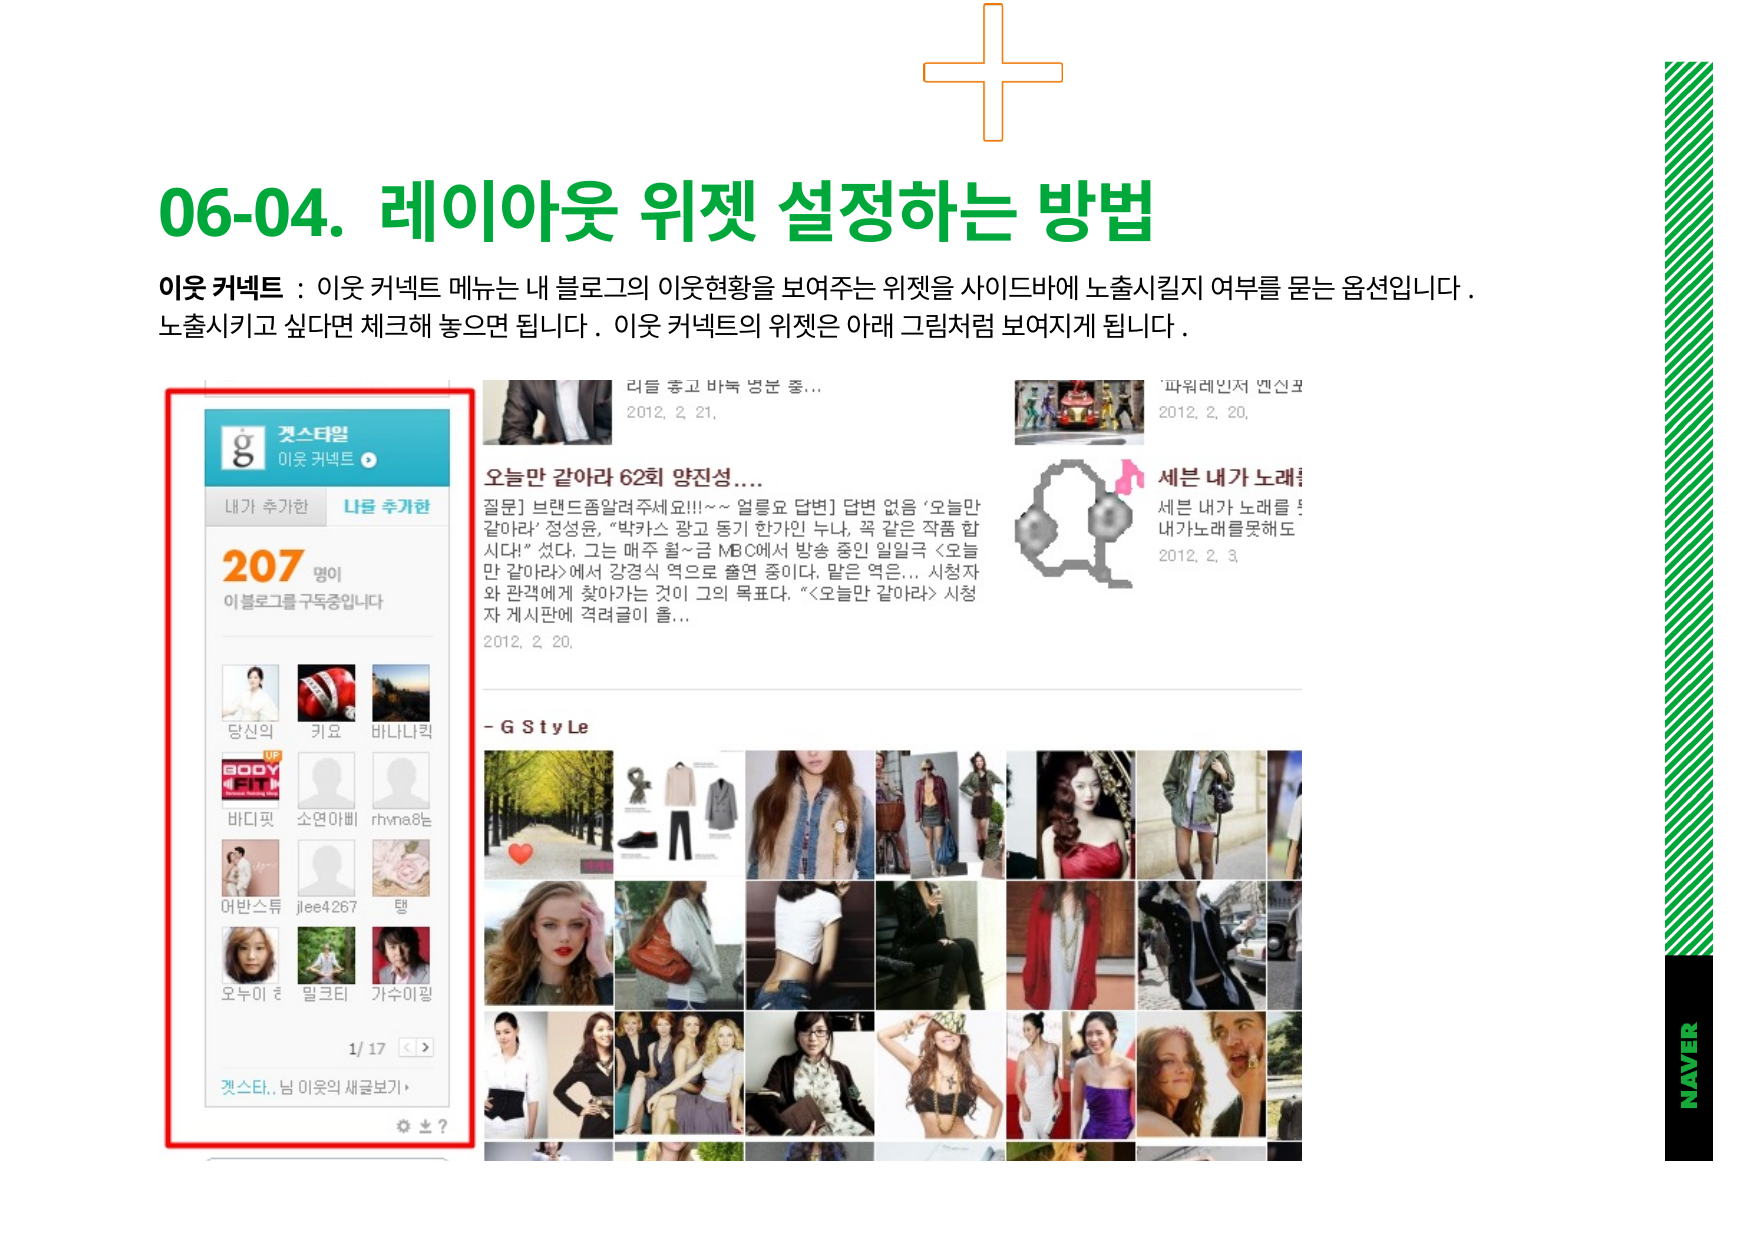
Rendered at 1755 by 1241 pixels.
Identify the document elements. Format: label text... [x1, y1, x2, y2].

picture [923, 3, 1063, 142]
list 06-04. 레이아웃 위젯 설정하는 방법 [158, 158, 1476, 237]
picture [158, 380, 1312, 1161]
text_box 이웃 커넥트 : 이웃 커넥트 메뉴는 내 블로그의 이웃현황을 보여주는 위젯을 사이드바에 노출시킬지 여부를 묻는 옵션입니다. 노출시키고 싶다면 체크해 놓으면 됩니다. 이웃 커넥트의 위젯은 아래 그림처럼 보여지게 됩니다. [158, 271, 1622, 1164]
picture [1665, 58, 1713, 1164]
